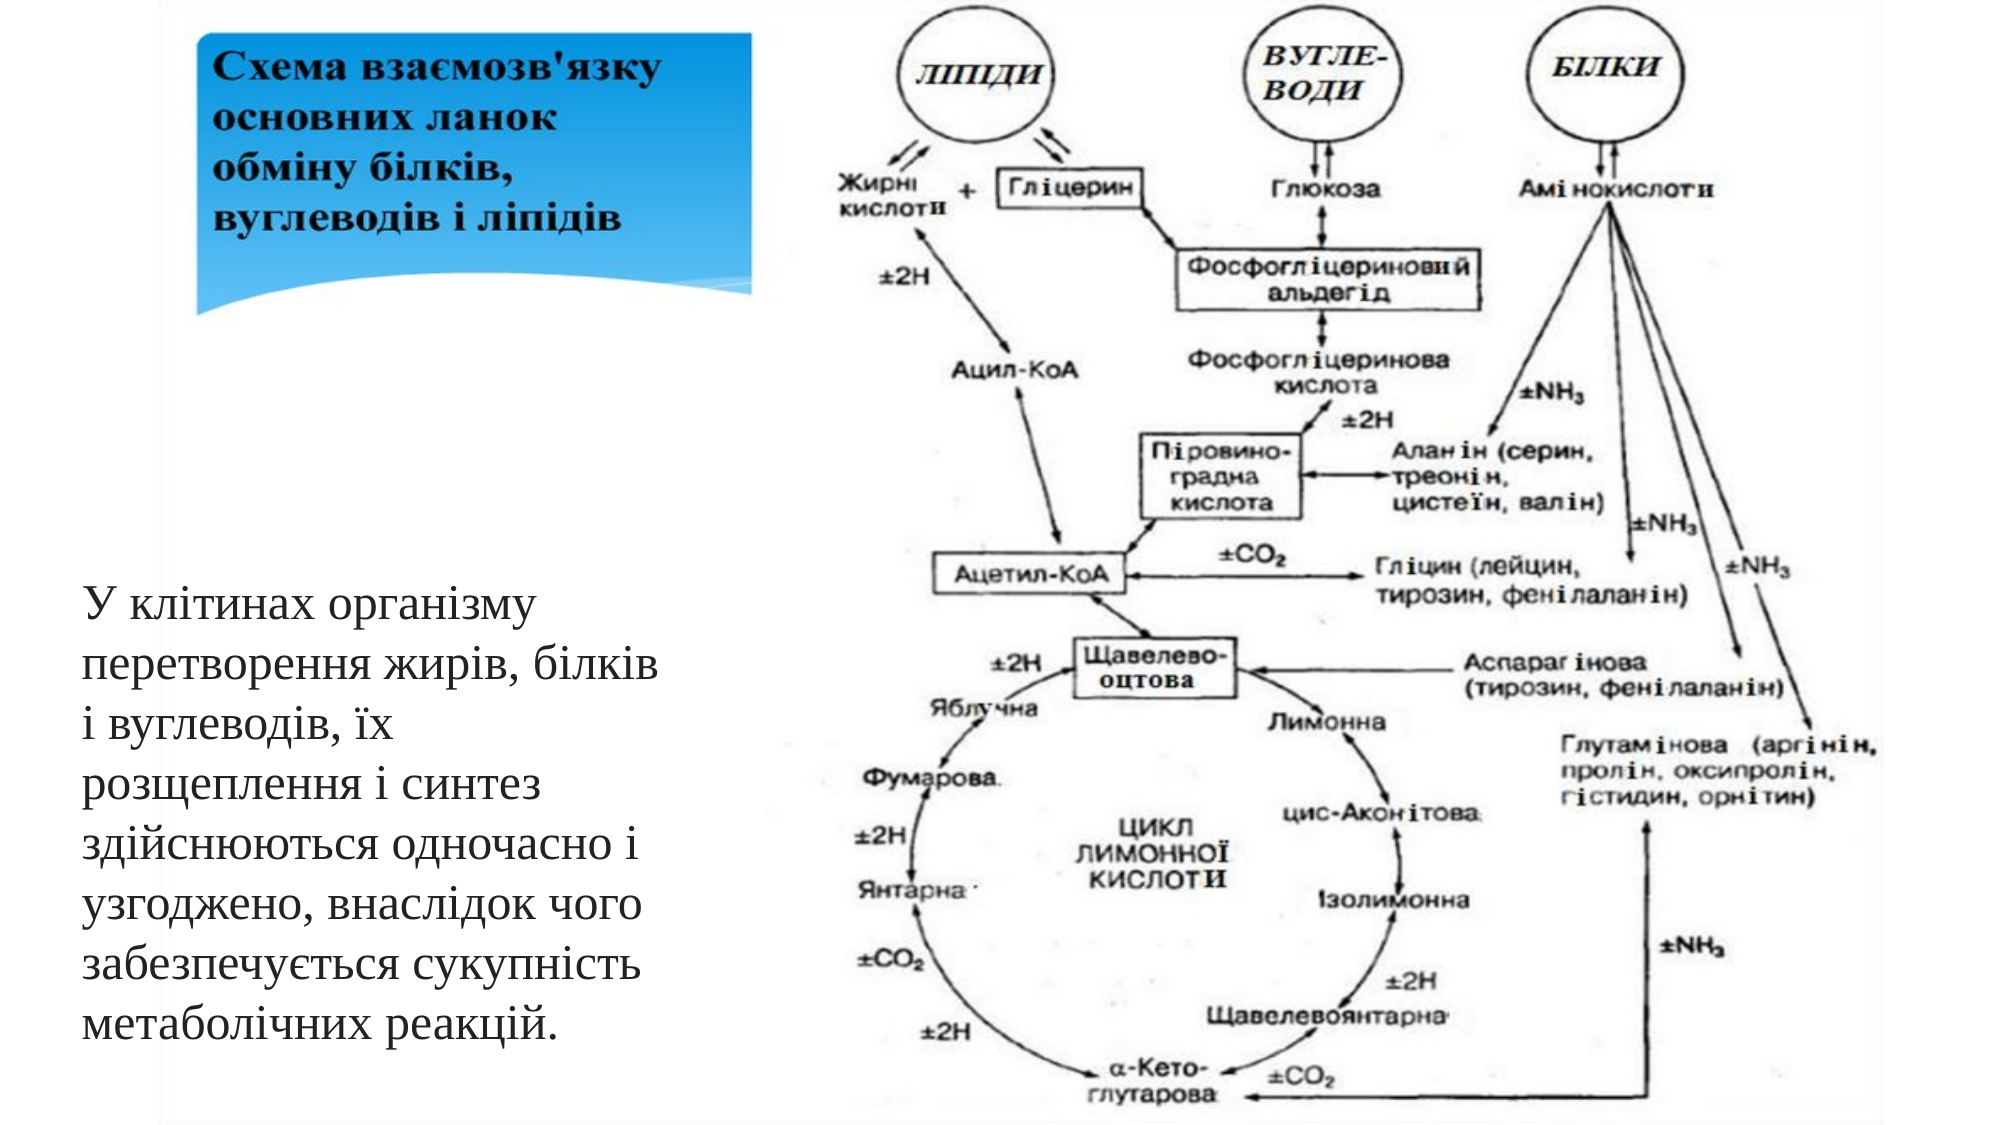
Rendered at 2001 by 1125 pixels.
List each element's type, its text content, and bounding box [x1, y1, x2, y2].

picture [157, 0, 1885, 1125]
text_box У клітинах організму перетворення жирів, білків і вуглеводів, їх розщеплення і синтез здійснюються одночасно і узгоджено, внаслідок чого забезпечується сукупність метаболічних реакцій. [66, 562, 157, 1058]
